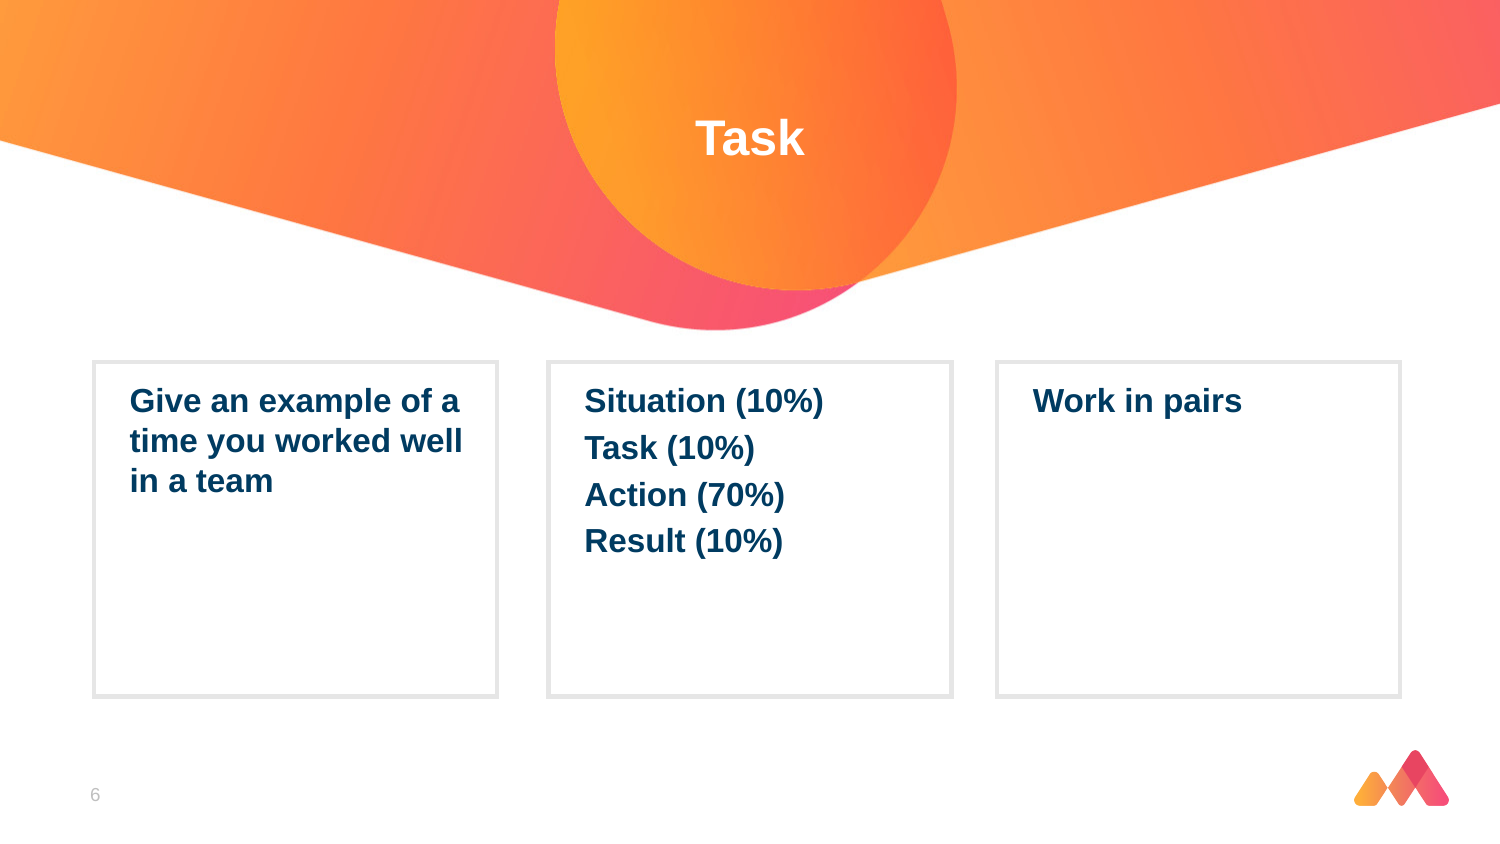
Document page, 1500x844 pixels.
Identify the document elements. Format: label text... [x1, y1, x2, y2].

list Work in pairs [995, 360, 1402, 699]
list Give an example of a time you worked well in a team [92, 360, 499, 699]
list Situation (10%) Task (10%) Action (70%) Result (10%) [546, 360, 954, 699]
slide_number 6 [75, 774, 150, 820]
picture [1354, 750, 1449, 806]
title Task [232, 65, 1268, 206]
picture [0, 0, 1500, 345]
